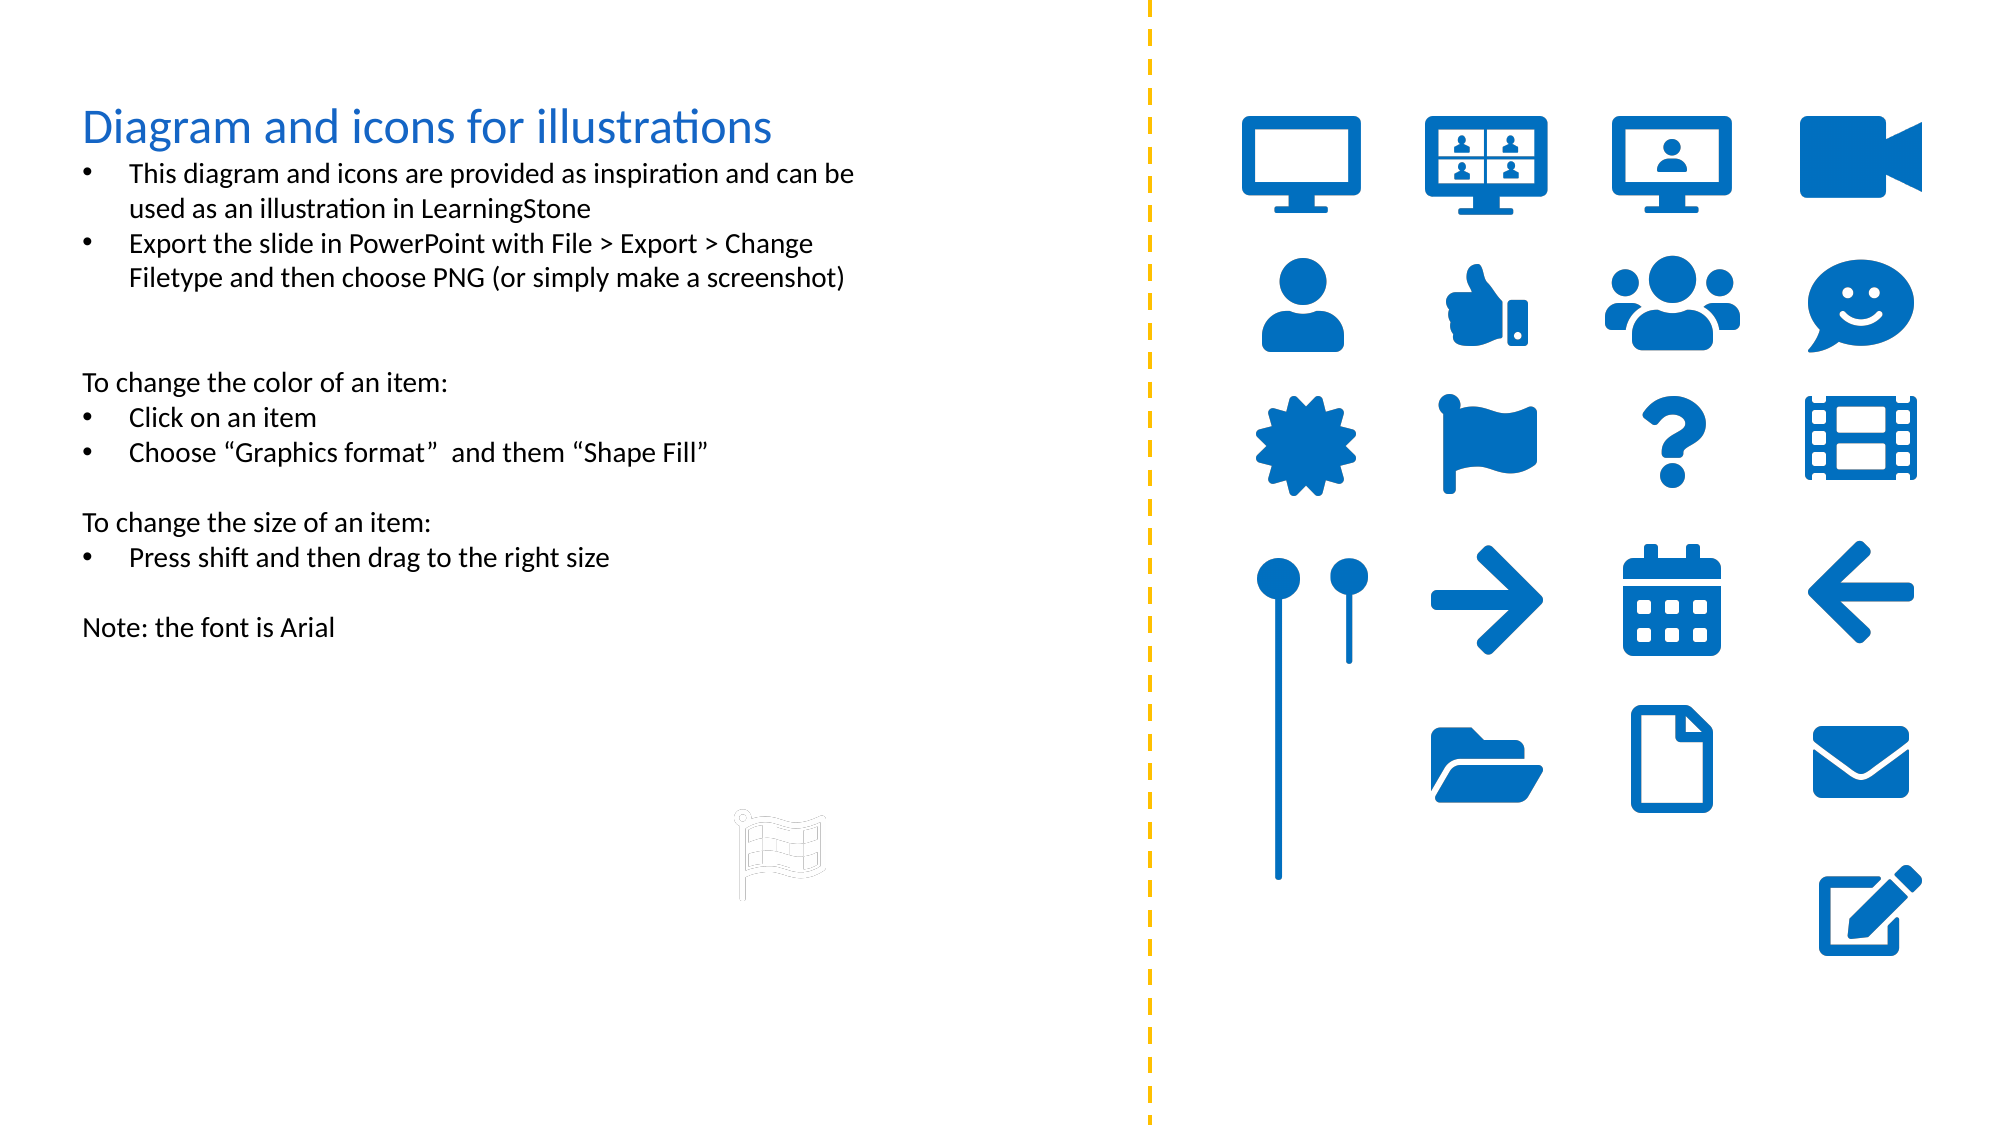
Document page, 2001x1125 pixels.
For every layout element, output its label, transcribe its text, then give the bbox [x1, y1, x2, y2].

picture [1256, 396, 1356, 496]
picture [1805, 382, 1917, 494]
picture [1330, 557, 1368, 664]
picture [1819, 864, 1923, 957]
picture [1808, 253, 1914, 359]
picture [734, 808, 826, 901]
picture [1430, 715, 1543, 815]
picture [1437, 394, 1537, 494]
picture [1604, 249, 1740, 357]
text_box Diagram and icons for illustrations This diagram and icons are provided as inspiration and can be used as an illustration in LearningStone Export the slide in PowerPoint with File > Export > Change Filetype and then choose PNG (or simply make a screenshot) To change the color of an item: Click on an item Choose “Graphics format” and them “Shape Fill” To change the size of an item: Press shift and then drag to the right size Note: the font is Arial [67, 86, 873, 651]
picture [1430, 535, 1543, 664]
picture [1425, 116, 1549, 215]
picture [1257, 557, 1300, 882]
picture [1800, 116, 1923, 198]
picture [1445, 263, 1528, 346]
picture [1631, 704, 1713, 813]
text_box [1612, 116, 1732, 214]
picture [1813, 714, 1909, 810]
picture [1262, 258, 1345, 352]
picture [1241, 116, 1361, 214]
picture [1808, 531, 1914, 652]
picture [1623, 543, 1722, 656]
picture [1637, 396, 1707, 488]
